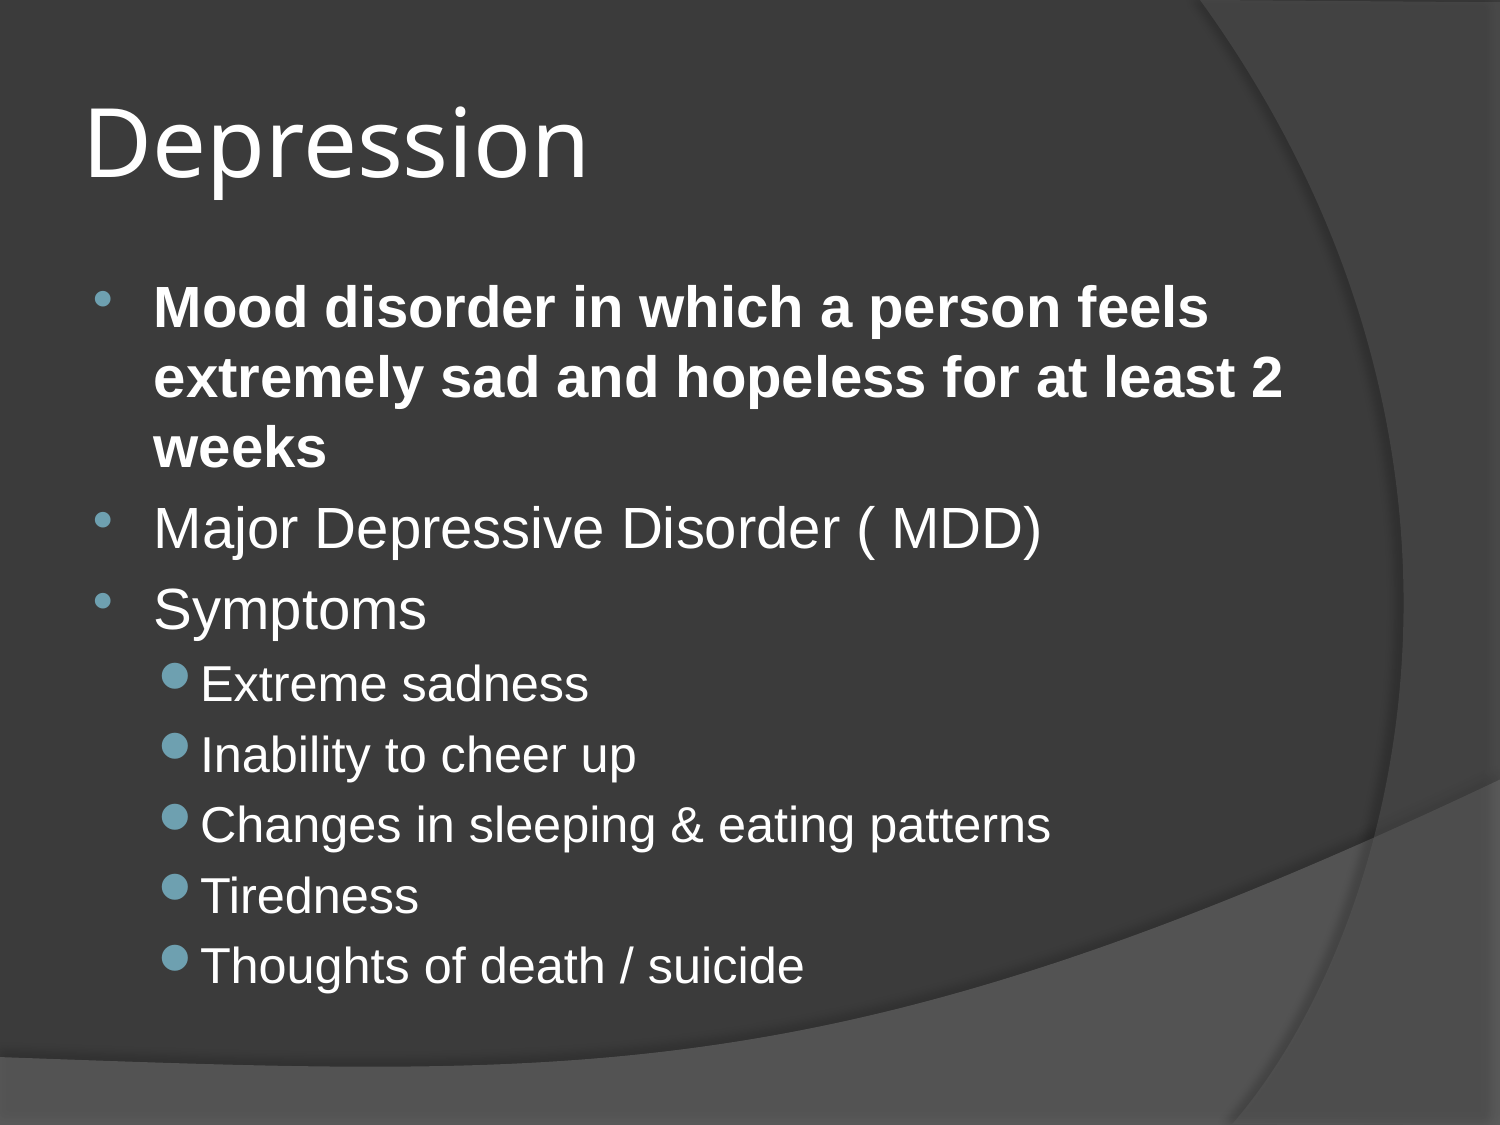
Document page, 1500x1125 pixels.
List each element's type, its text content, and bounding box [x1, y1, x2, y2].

list Mood disorder in which a person feels extremely sad and hopeless for at least 2 weeks Major Depressive Disorder ( MDD) Symptoms Extreme sadness Inability to cheer up Changes in sleeping & eating patterns Tiredness Thoughts of death / suicide [75, 262, 1300, 1005]
title Depression [75, 45, 1300, 233]
